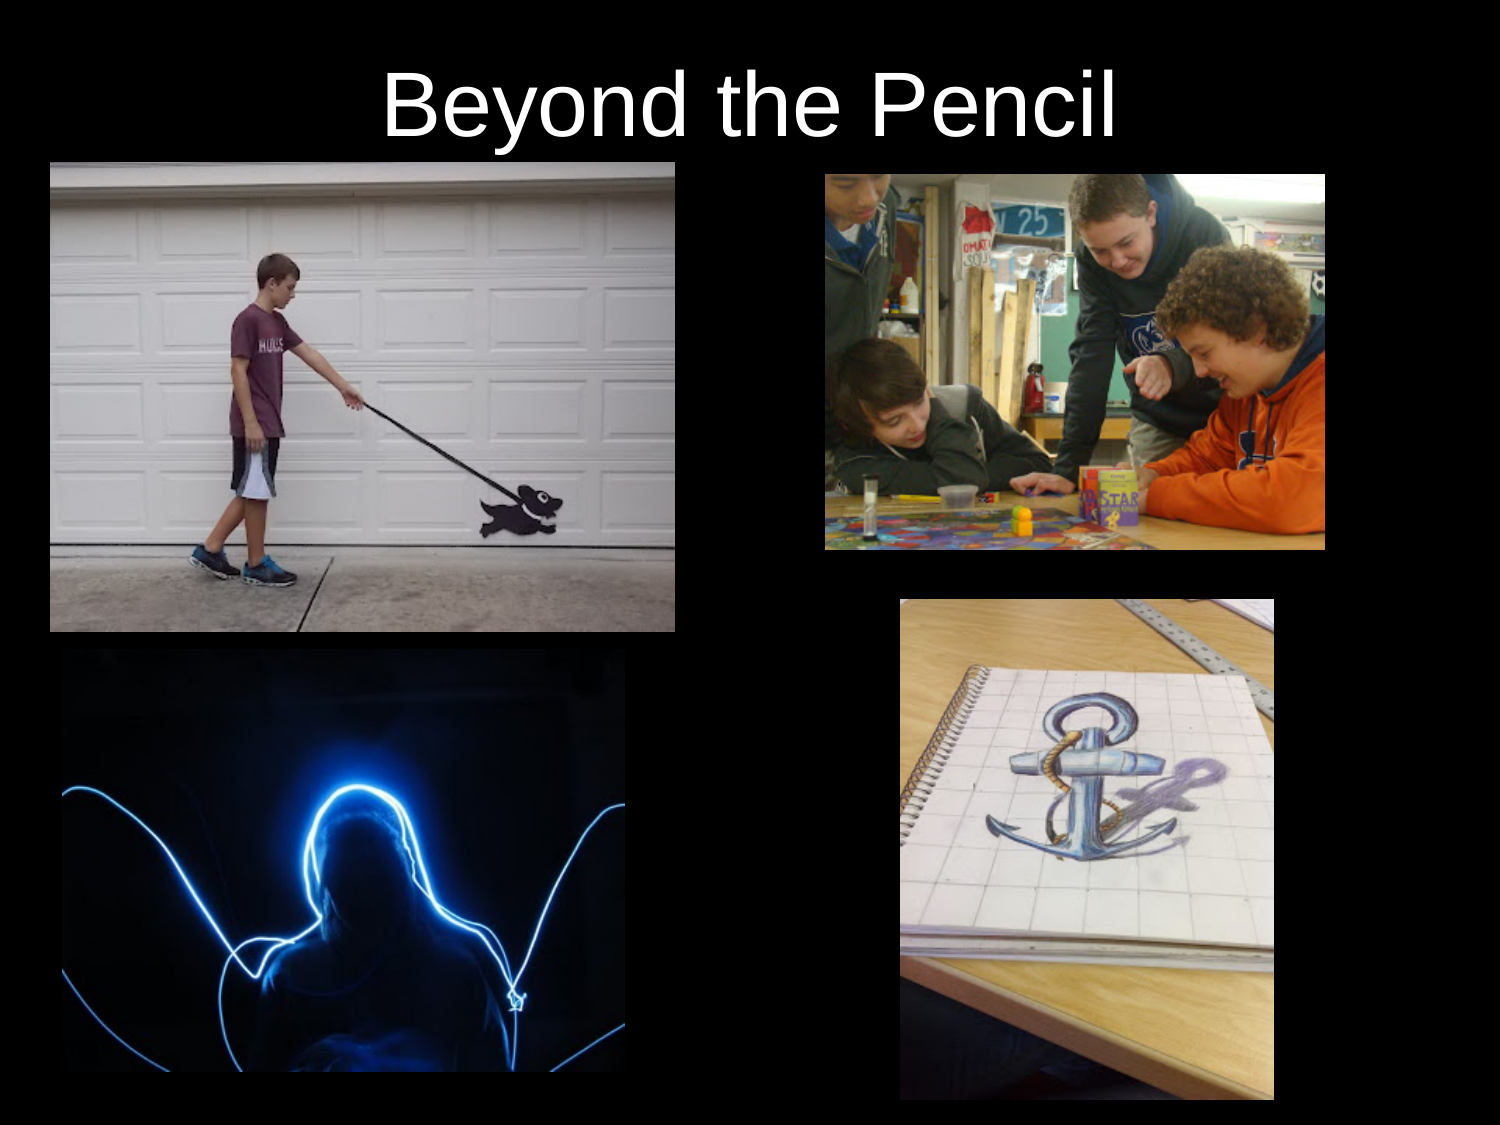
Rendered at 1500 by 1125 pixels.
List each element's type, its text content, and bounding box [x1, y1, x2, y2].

picture [62, 649, 626, 1073]
picture [824, 174, 1326, 551]
picture [899, 599, 1274, 1101]
text_box Beyond the Pencil [112, 37, 1388, 225]
picture [49, 162, 676, 632]
